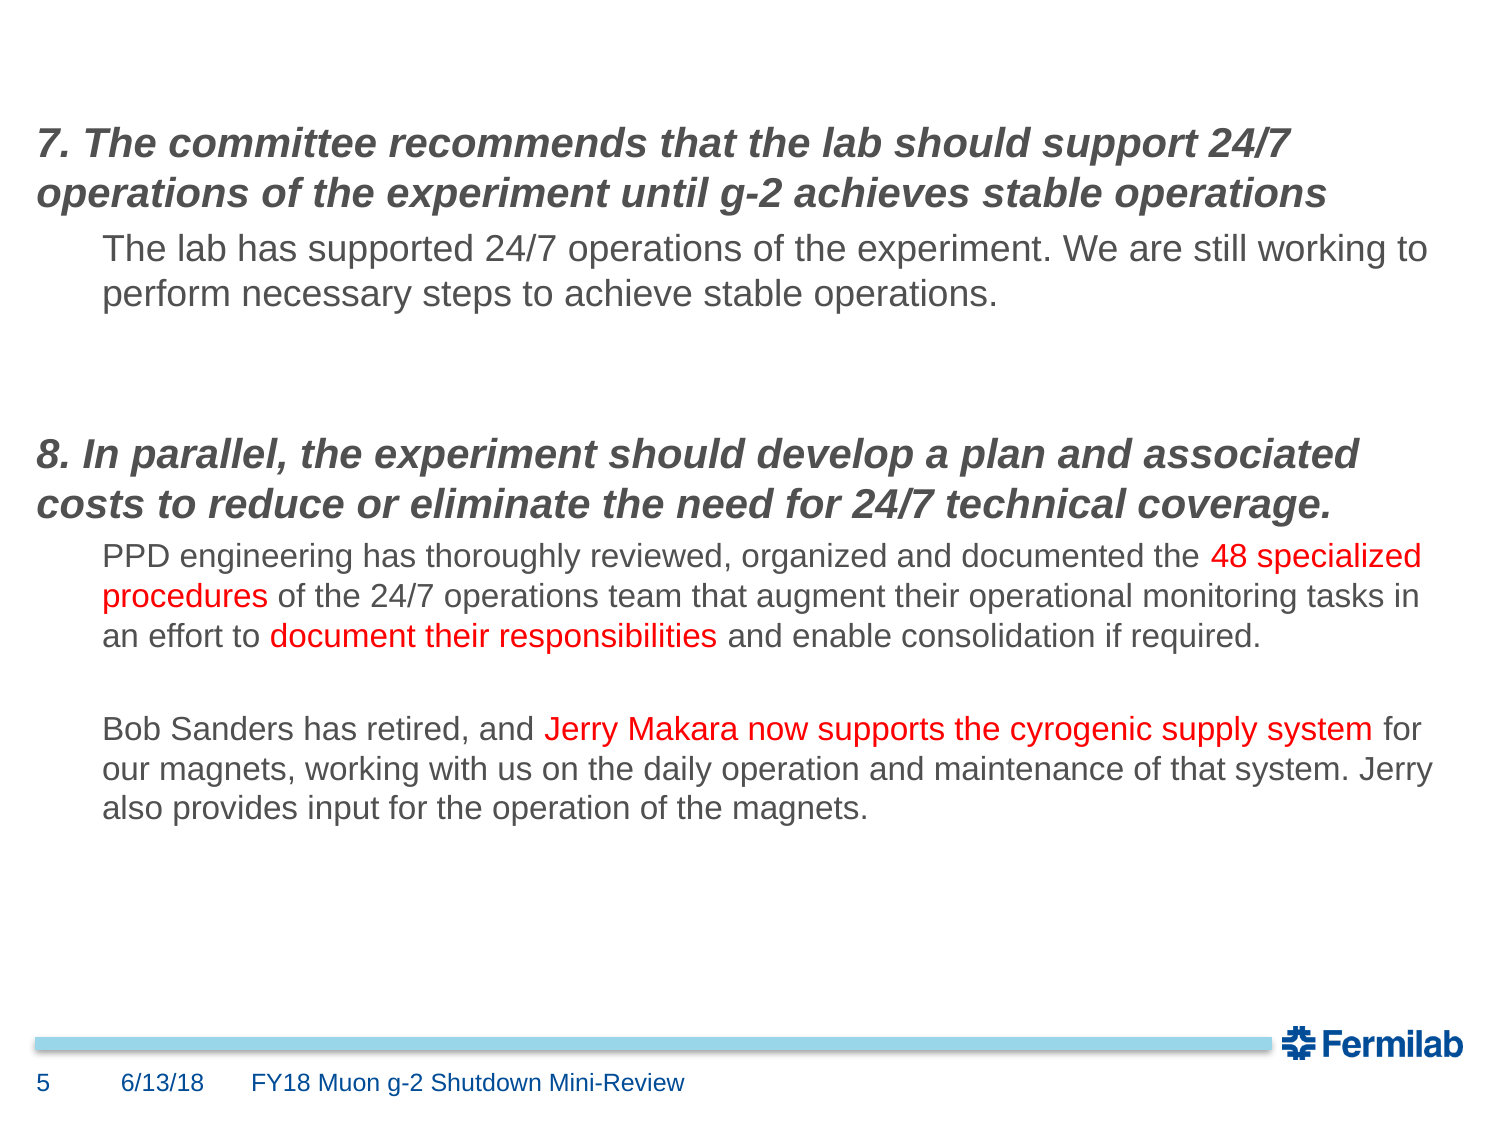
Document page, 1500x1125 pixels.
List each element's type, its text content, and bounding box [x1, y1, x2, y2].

footer FY18 Muon g-2 Shutdown Mini-Review [251, 1066, 1279, 1107]
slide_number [120, 1066, 232, 1107]
slide_number 5 [36, 1066, 105, 1106]
list 7. The committee recommends that the lab should support 24/7 operations of the experiment until g-2 achieves stable operations The lab has supported 24/7 operations of the experiment. We are still working to perform necessary steps to achieve stable operations. 8. In parallel, the experiment should develop a plan and associated costs to reduce or eliminate the need for 24/7 technical coverage. PPD engineering has thoroughly reviewed, organized and documented the 48 specialized procedures of the 24/7 operations team that augment their operational monitoring tasks in an effort to document their responsibilities and enable consolidation if required. Bob Sanders has retired, and Jerry Makara now supports the cyrogenic supply system for our magnets, working with us on the daily operation and maintenance of that system. Jerry also provides input for the operation of the magnets. [36, 116, 1460, 947]
picture [1282, 1026, 1463, 1060]
